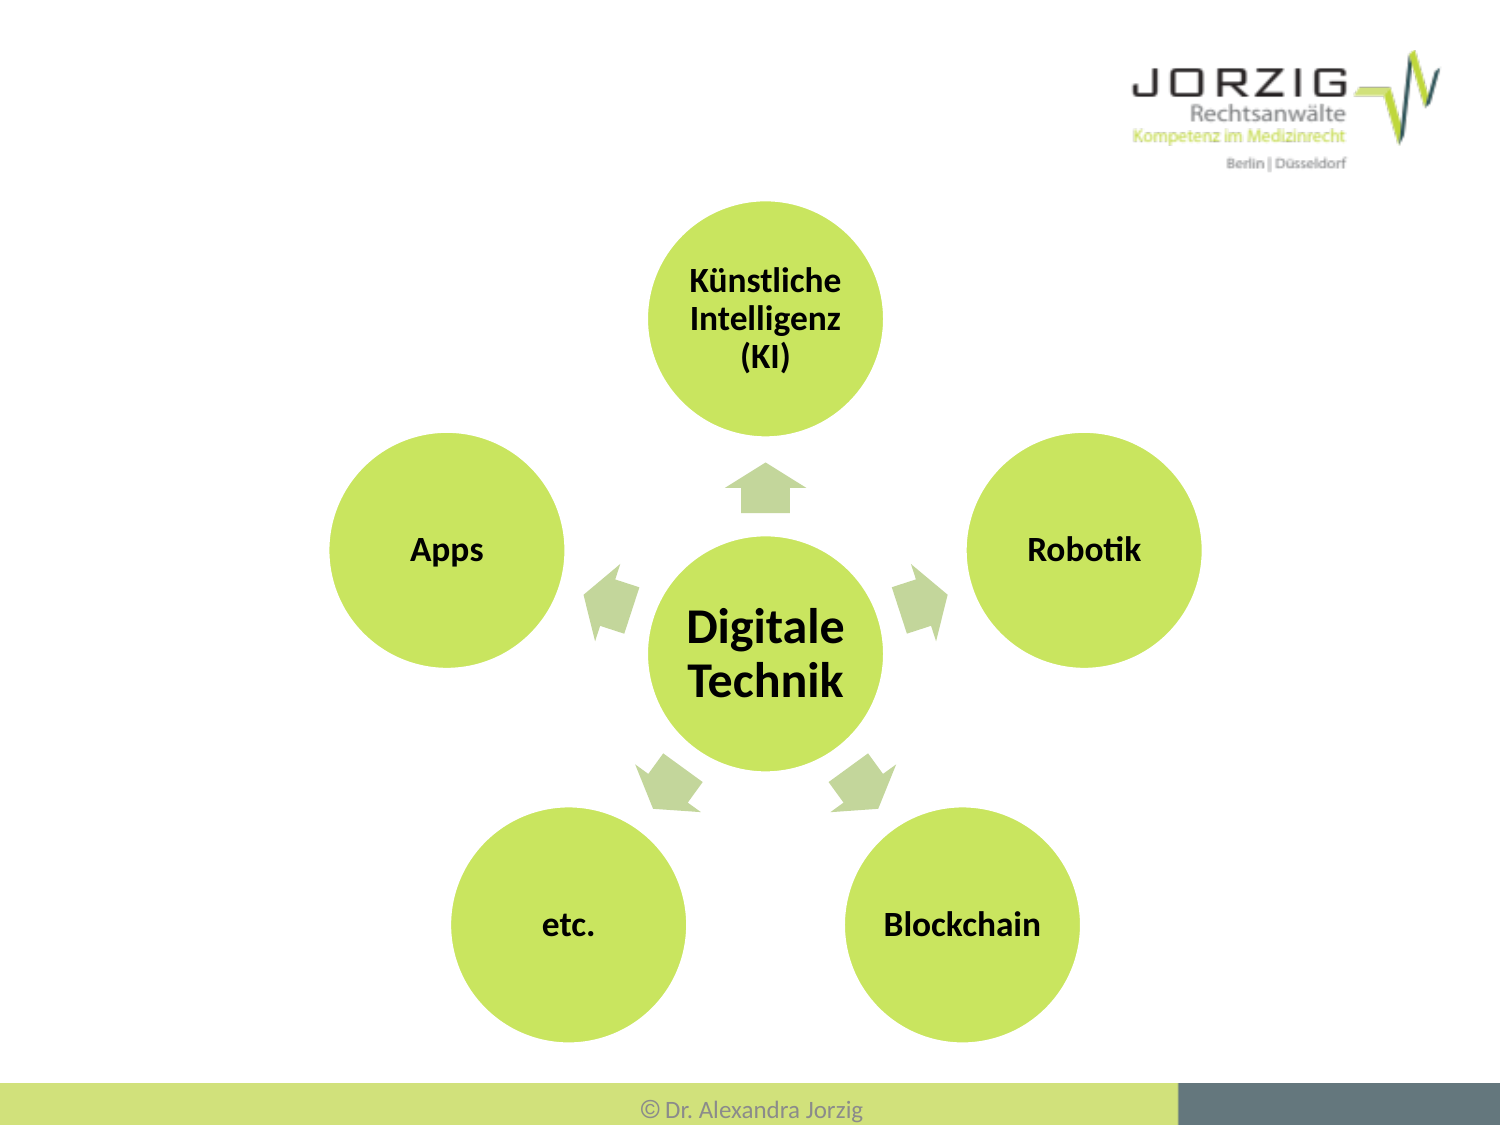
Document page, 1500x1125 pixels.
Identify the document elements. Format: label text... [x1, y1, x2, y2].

picture [1127, 50, 1466, 177]
picture [0, 1082, 1500, 1125]
title I [75, 45, 1425, 233]
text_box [303, 198, 1228, 1046]
